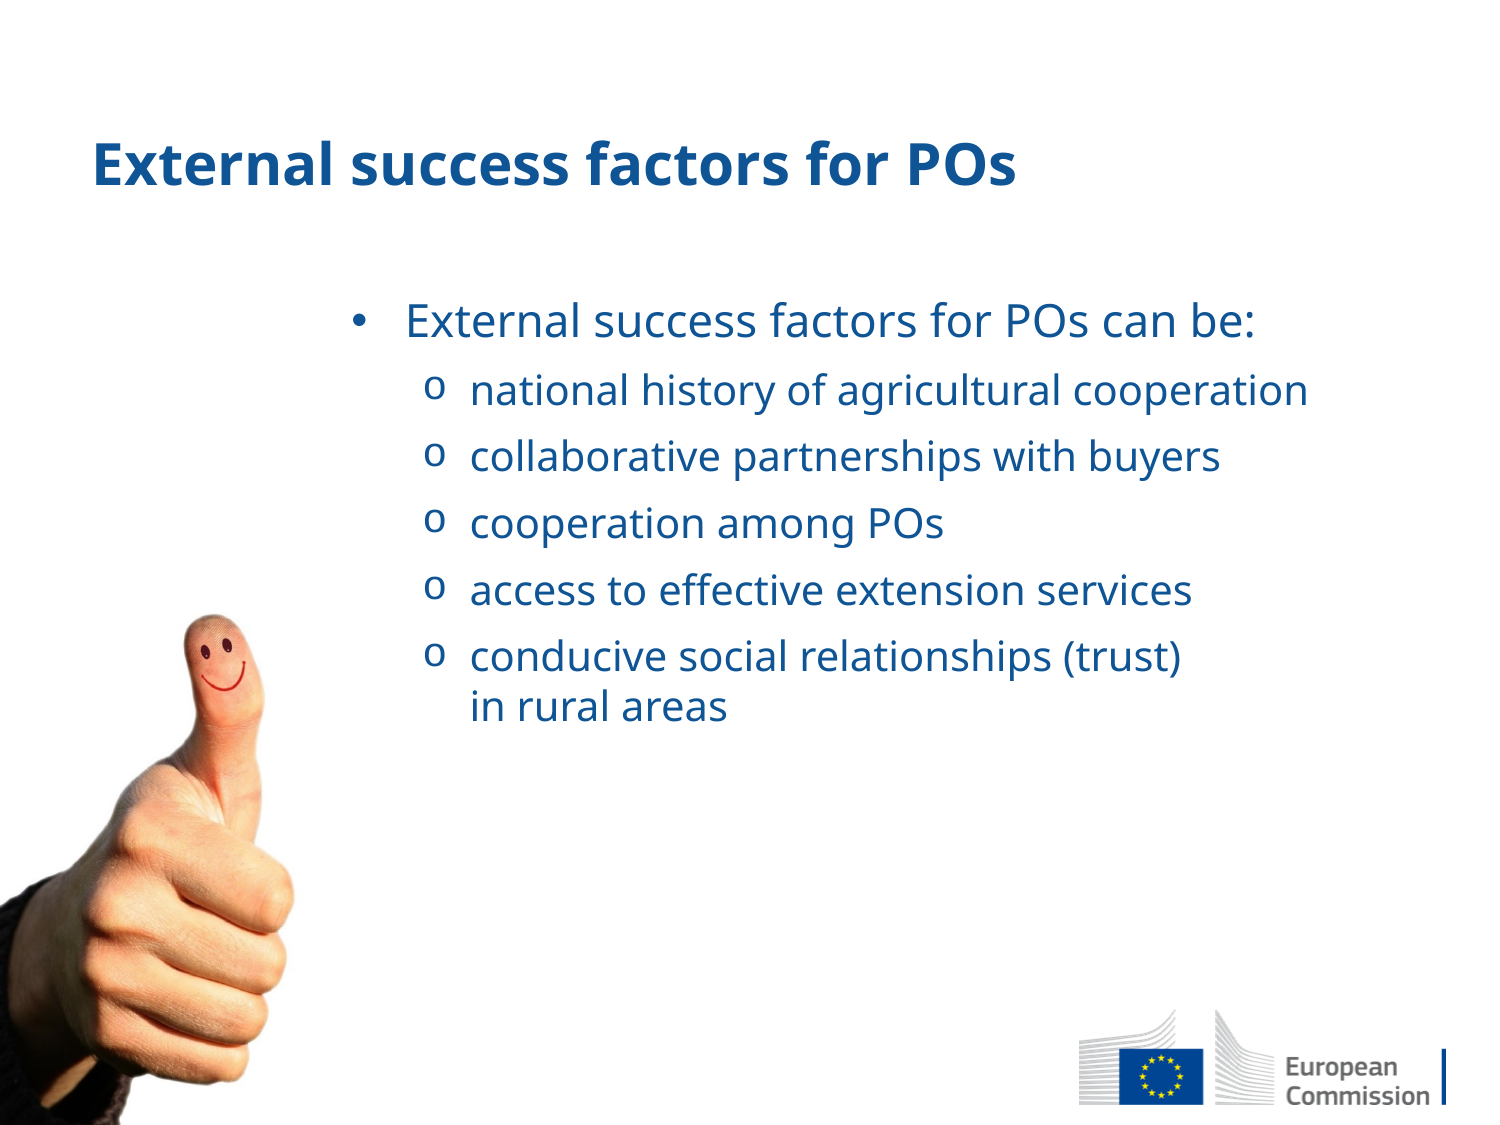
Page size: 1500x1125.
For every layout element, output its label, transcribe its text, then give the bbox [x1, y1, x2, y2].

picture [1078, 1008, 1447, 1106]
title External success factors for POs [76, 92, 1424, 232]
list External success factors for POs can be: national history of agricultural cooperation collaborative partnerships with buyers cooperation among POs access to effective extension services conducive social relationships (trust) in rural areas [336, 278, 1424, 965]
picture [0, 562, 534, 1125]
